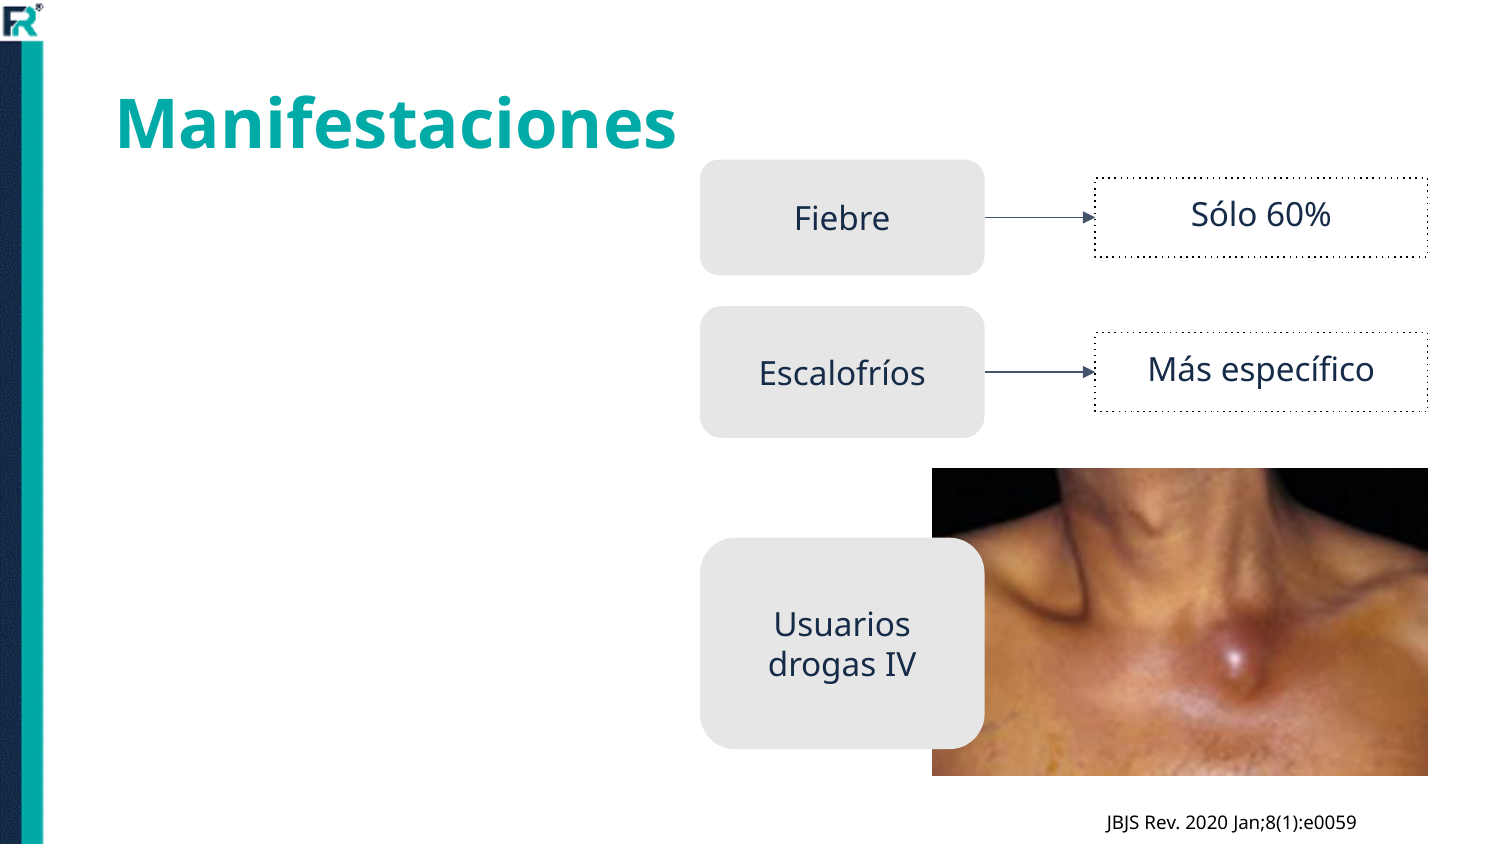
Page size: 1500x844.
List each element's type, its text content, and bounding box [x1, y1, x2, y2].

text_box Escalofríos [699, 306, 985, 438]
picture [0, 0, 1500, 844]
title Manifestaciones [103, 44, 1397, 208]
text_box Fiebre [699, 159, 985, 276]
text_box Usuarios drogas IV [699, 537, 927, 750]
text_box JBJS Rev. 2020 Jan;8(1):e0059 [1091, 792, 1500, 844]
text_box Sólo 60% [1095, 178, 1428, 257]
text_box Más específico [1095, 332, 1428, 412]
